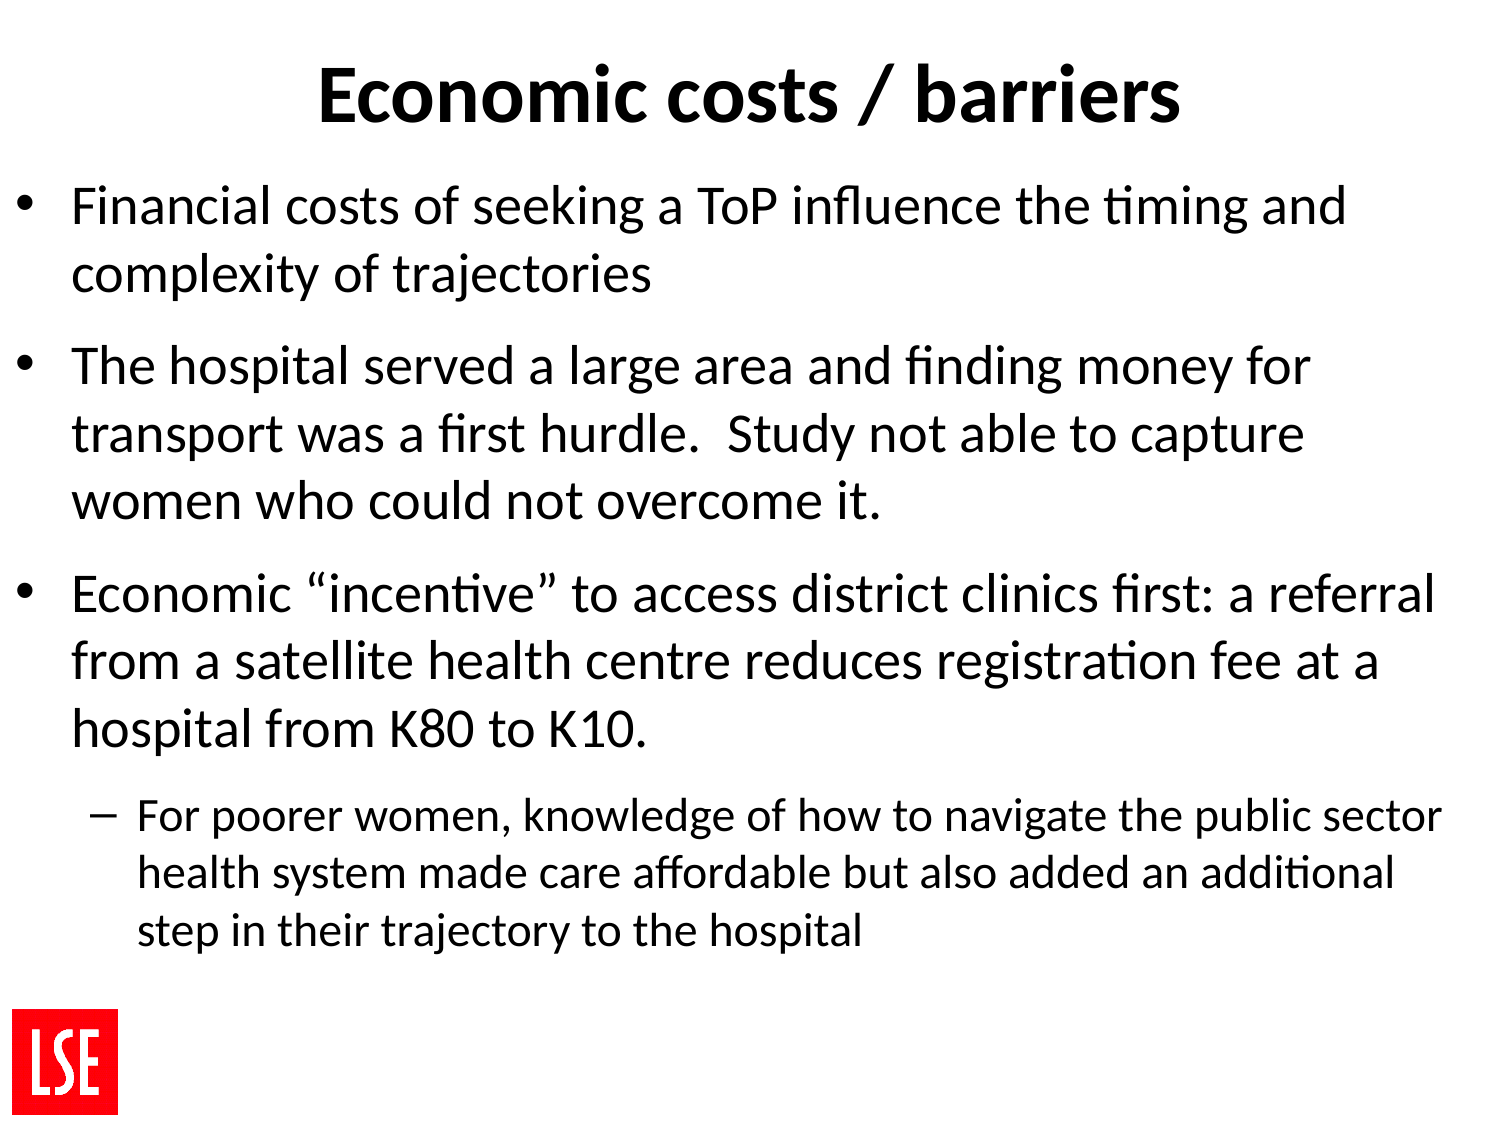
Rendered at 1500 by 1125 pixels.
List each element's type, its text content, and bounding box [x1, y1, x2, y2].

picture [11, 1008, 119, 1115]
list Financial costs of seeking a ToP influence the timing and complexity of trajectories The hospital served a large area and finding money for transport was a first hurdle. Study not able to capture women who could not overcome it. Economic “incentive” to access district clinics first: a referral from a satellite health centre reduces registration fee at a hospital from K80 to K10. For poorer women, knowledge of how to navigate the public sector health system made care affordable but also added an additional step in their trajectory to the hospital [0, 160, 1500, 904]
title Economic costs / barriers [74, 44, 1426, 160]
